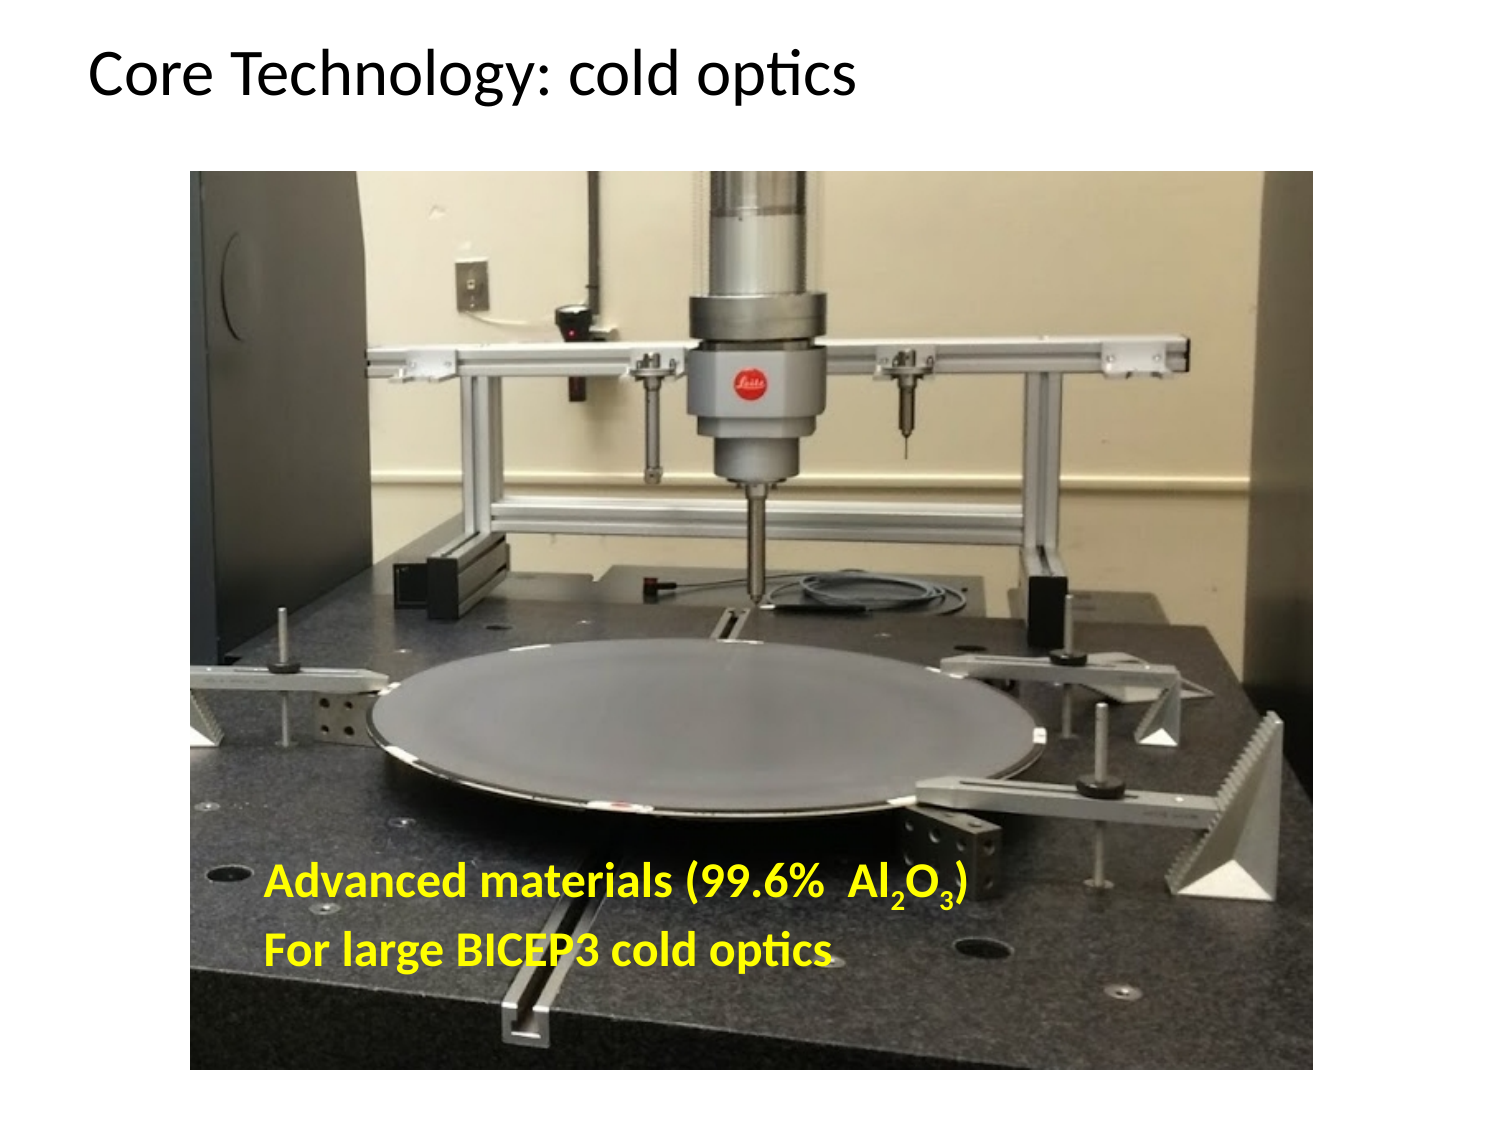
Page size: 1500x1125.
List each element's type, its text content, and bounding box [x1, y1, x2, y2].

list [190, 171, 1314, 1070]
text_box Core Technology: cold optics [74, 21, 1404, 145]
